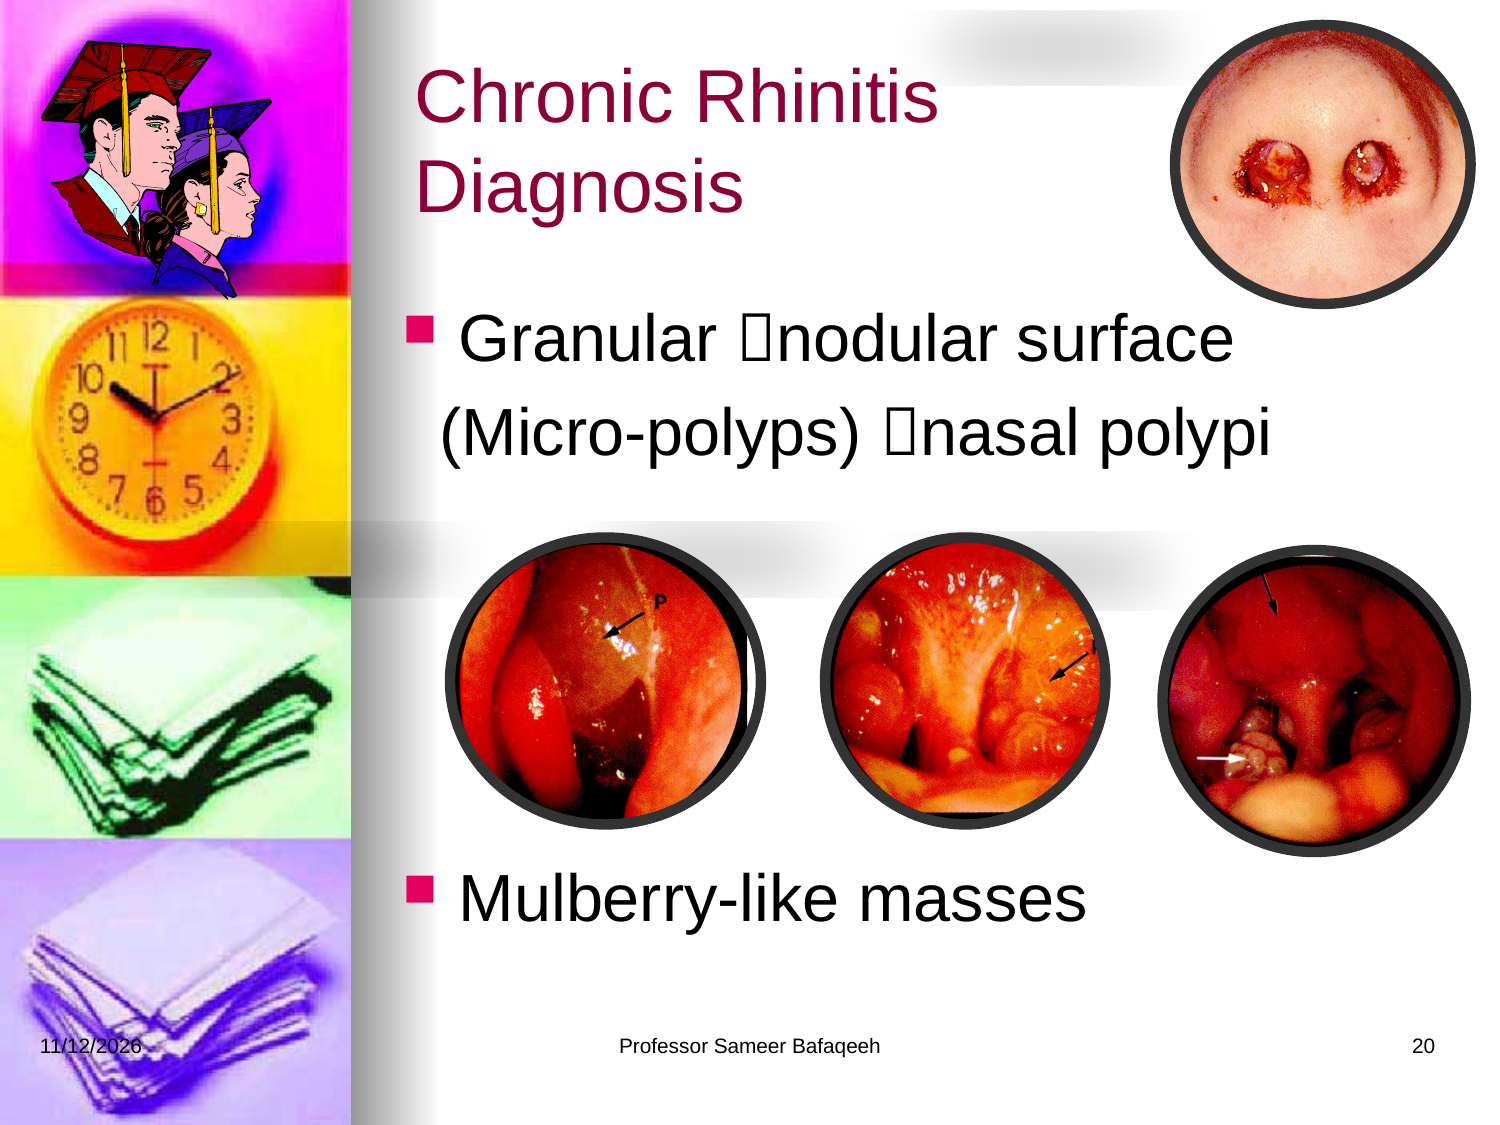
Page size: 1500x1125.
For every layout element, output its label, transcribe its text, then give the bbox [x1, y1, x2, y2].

picture [449, 537, 762, 825]
title Chronic Rhinitis Diagnosis [399, 37, 1169, 238]
list Granular nodular surface (Micro-polyps) nasal polypi Mulberry-like masses [387, 287, 1438, 548]
slide_number 20 [1137, 1024, 1451, 1101]
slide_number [24, 1024, 338, 1101]
picture [824, 537, 1106, 825]
picture [1174, 24, 1471, 305]
list Granular nodular surface (Micro-polyps) nasal polypi Mulberry-like masses [387, 598, 1438, 1026]
footer Professor Sameer Bafaqeeh [512, 1026, 988, 1101]
picture [0, 0, 351, 1125]
picture [1162, 549, 1467, 853]
